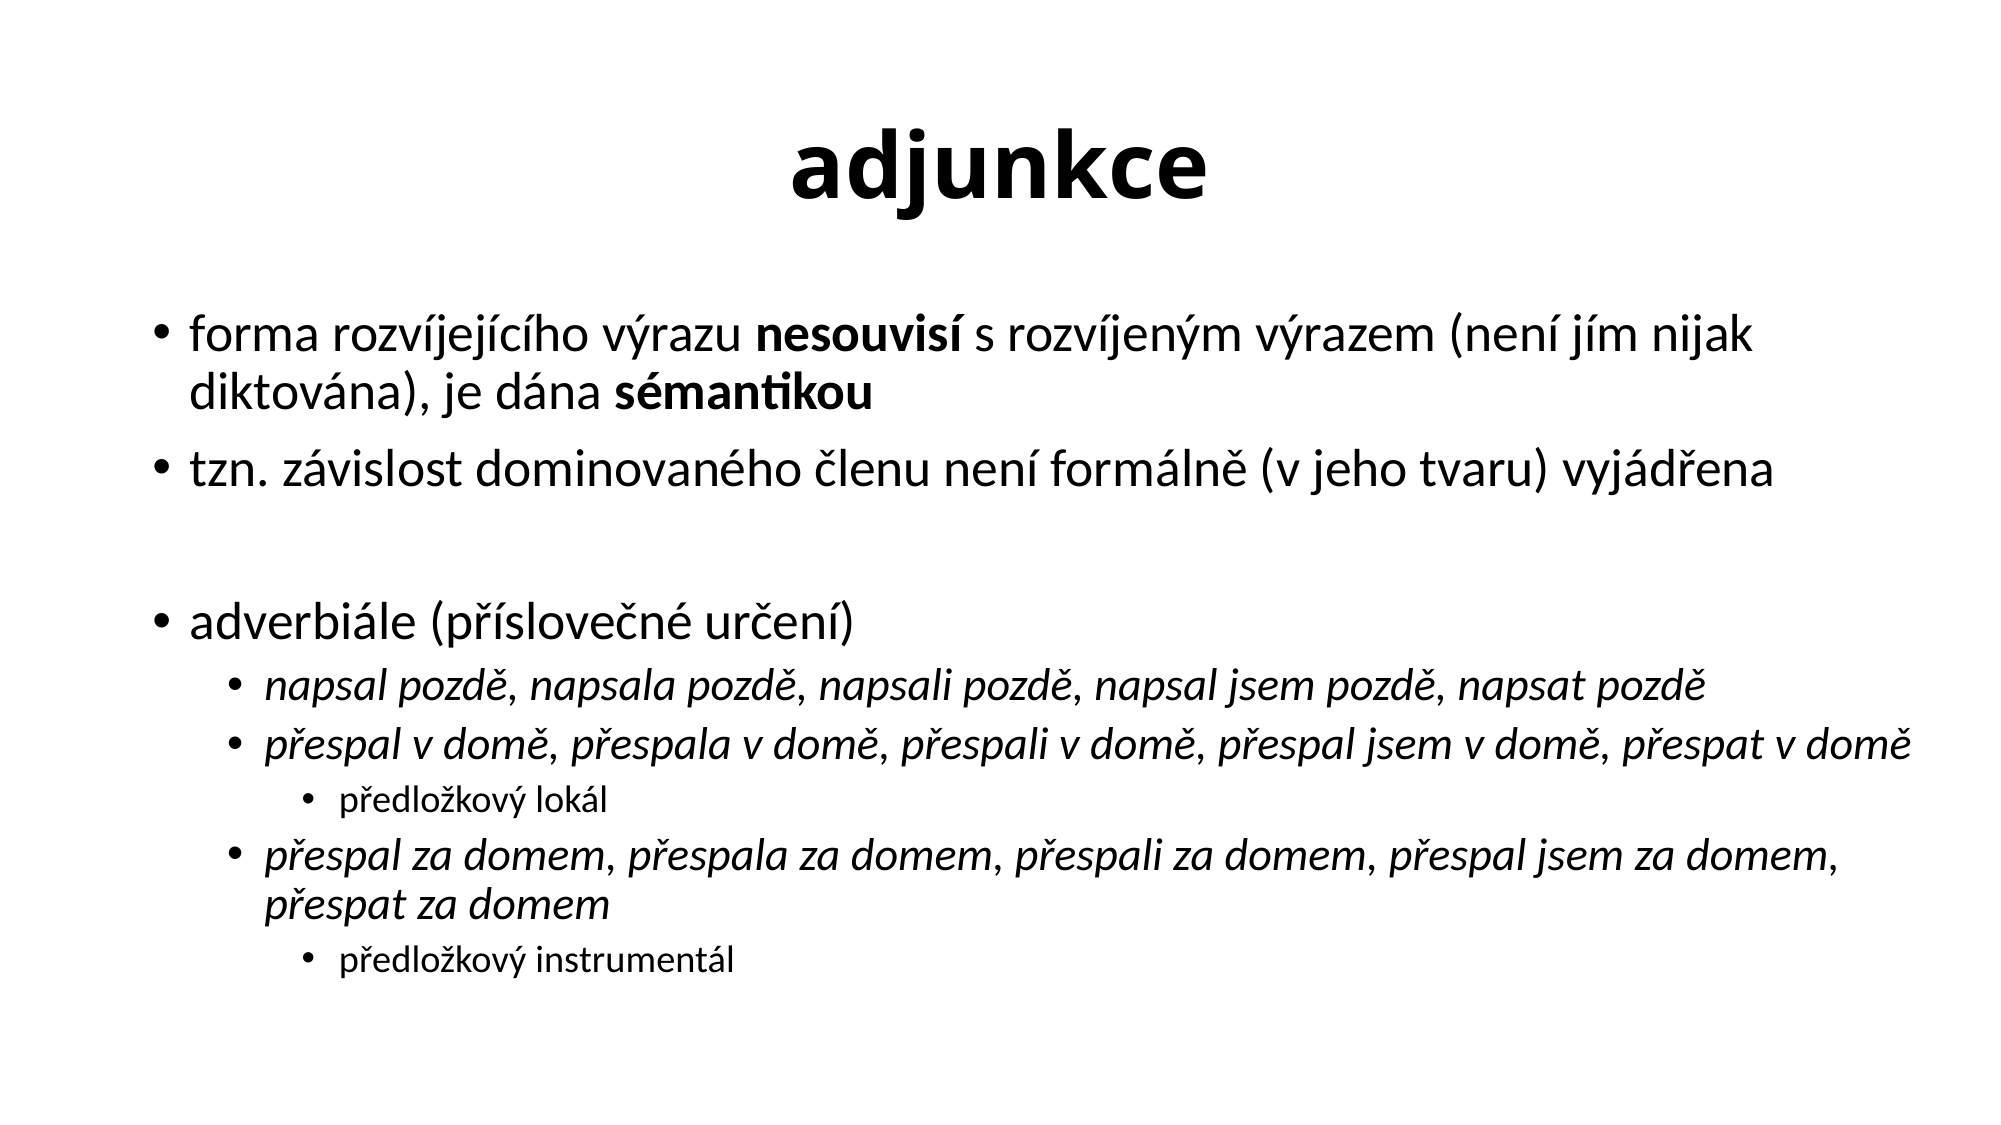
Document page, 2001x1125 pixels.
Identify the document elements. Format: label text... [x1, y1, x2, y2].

title adjunkce [137, 59, 1863, 278]
list forma rozvíjejícího výrazu nesouvisí s rozvíjeným výrazem (není jím nijak diktována), je dána sémantikou tzn. závislost dominovaného členu není formálně (v jeho tvaru) vyjádřena adverbiále (příslovečné určení) napsal pozdě, napsala pozdě, napsali pozdě, napsal jsem pozdě, napsat pozdě přespal v domě, přespala v domě, přespali v domě, přespal jsem v domě, přespat v domě předložkový lokál přespal za domem, přespala za domem, přespali za domem, přespal jsem za domem, přespat za domem předložkový instrumentál [137, 297, 1943, 1012]
